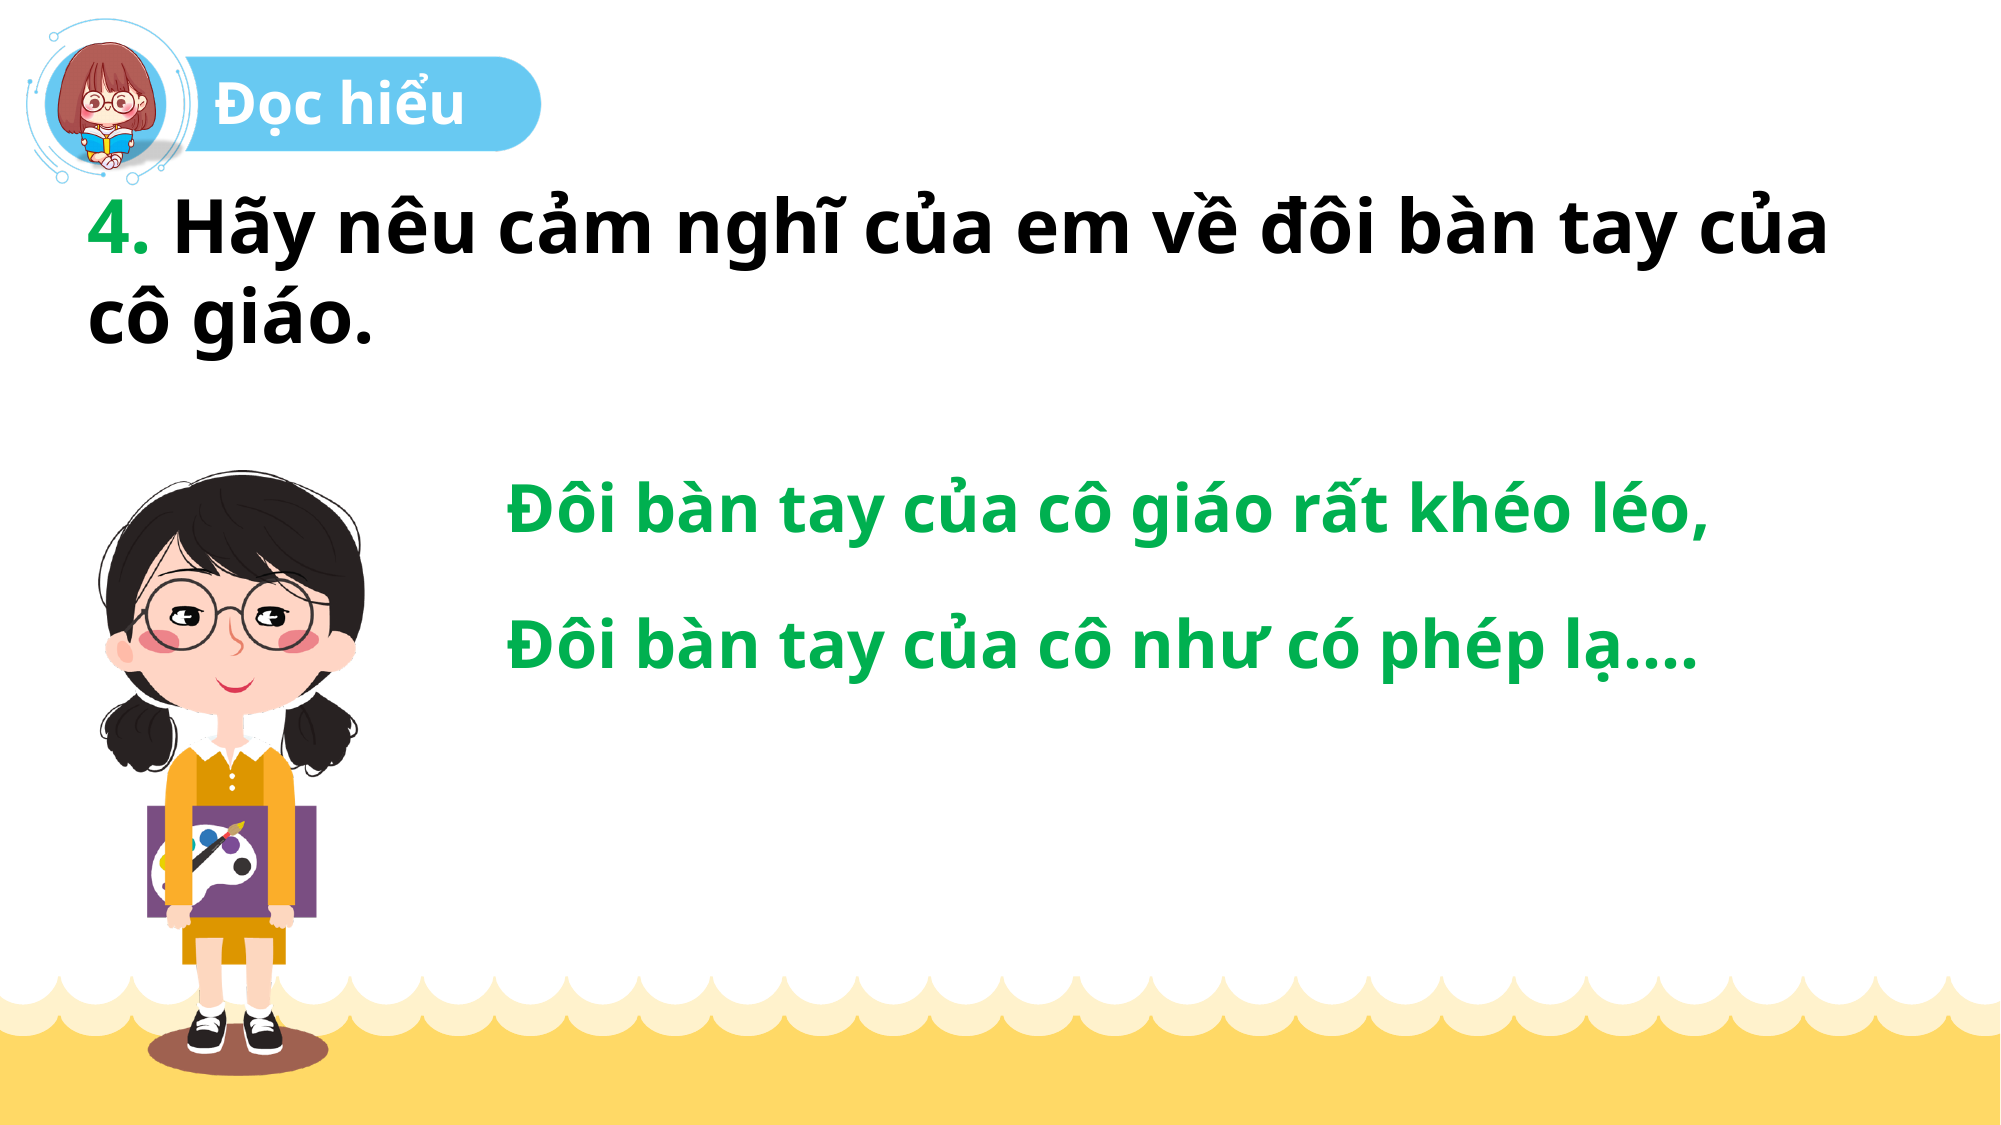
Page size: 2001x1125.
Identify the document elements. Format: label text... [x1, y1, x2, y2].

text_box Đôi bàn tay của cô giáo rất khéo léo, Đôi bàn tay của cô như có phép lạ.… [491, 418, 1804, 690]
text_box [0, 0, 551, 195]
picture [98, 470, 366, 1076]
text_box 4. Hãy nêu cảm nghĩ của em về đôi bàn tay của cô giáo. [72, 171, 1928, 367]
